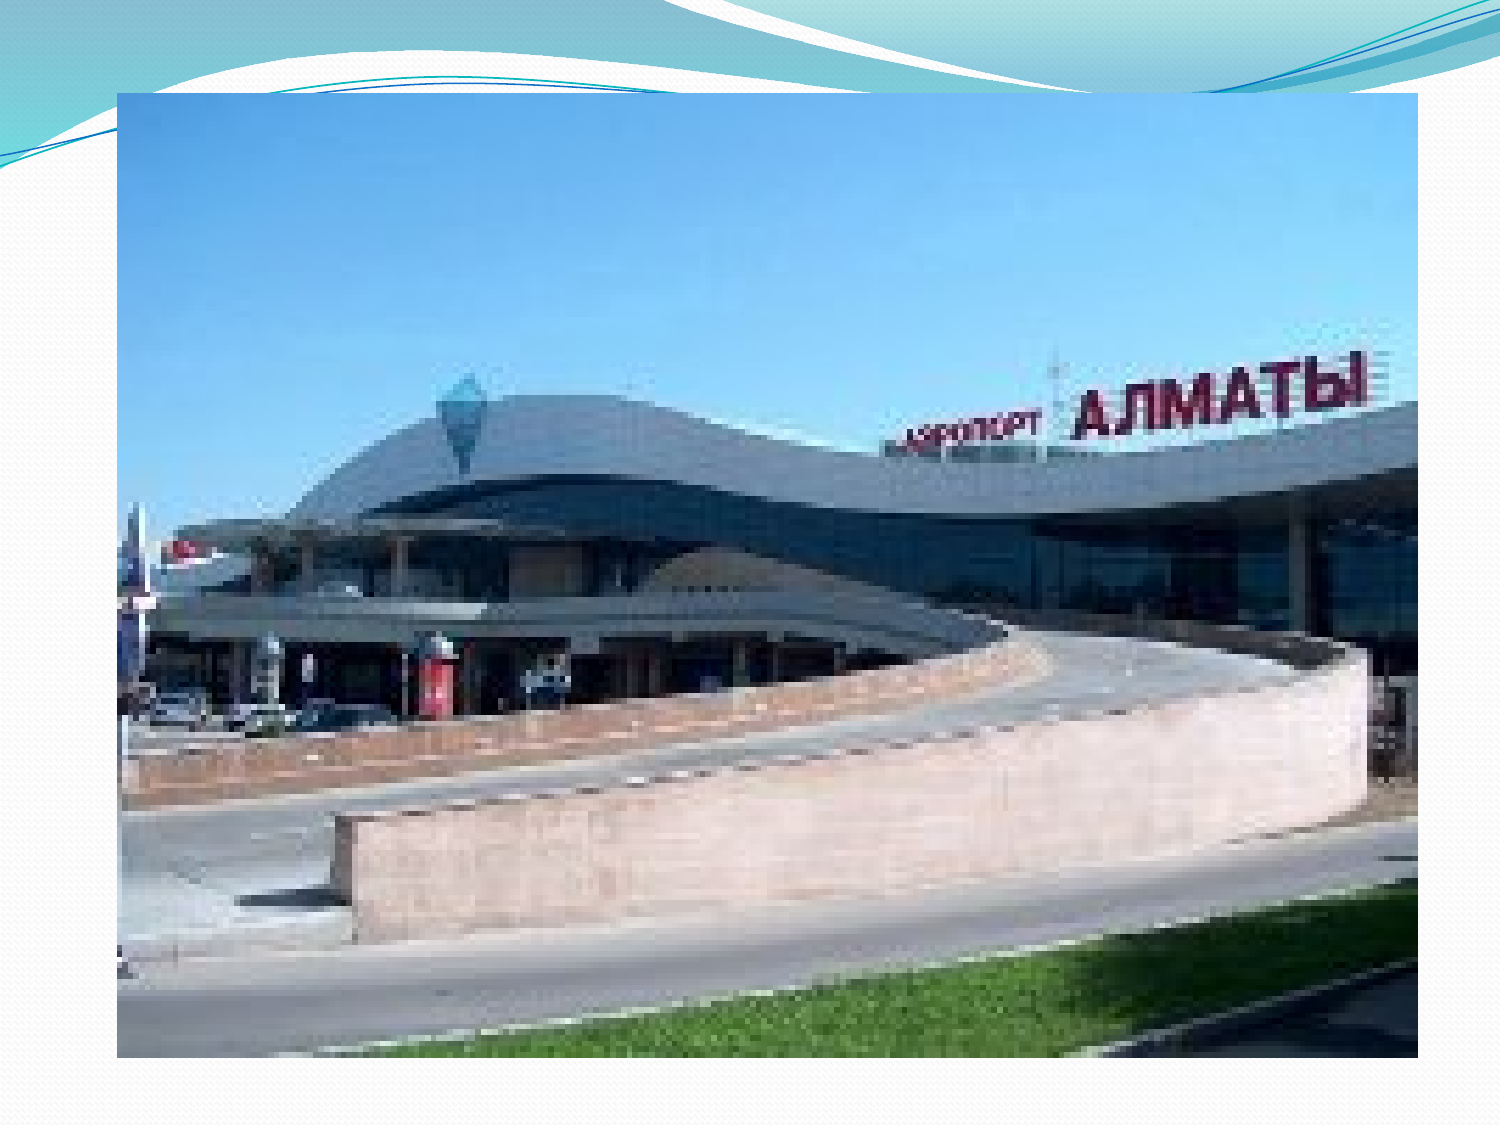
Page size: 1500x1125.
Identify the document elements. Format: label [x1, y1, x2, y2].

picture [116, 93, 1419, 1058]
